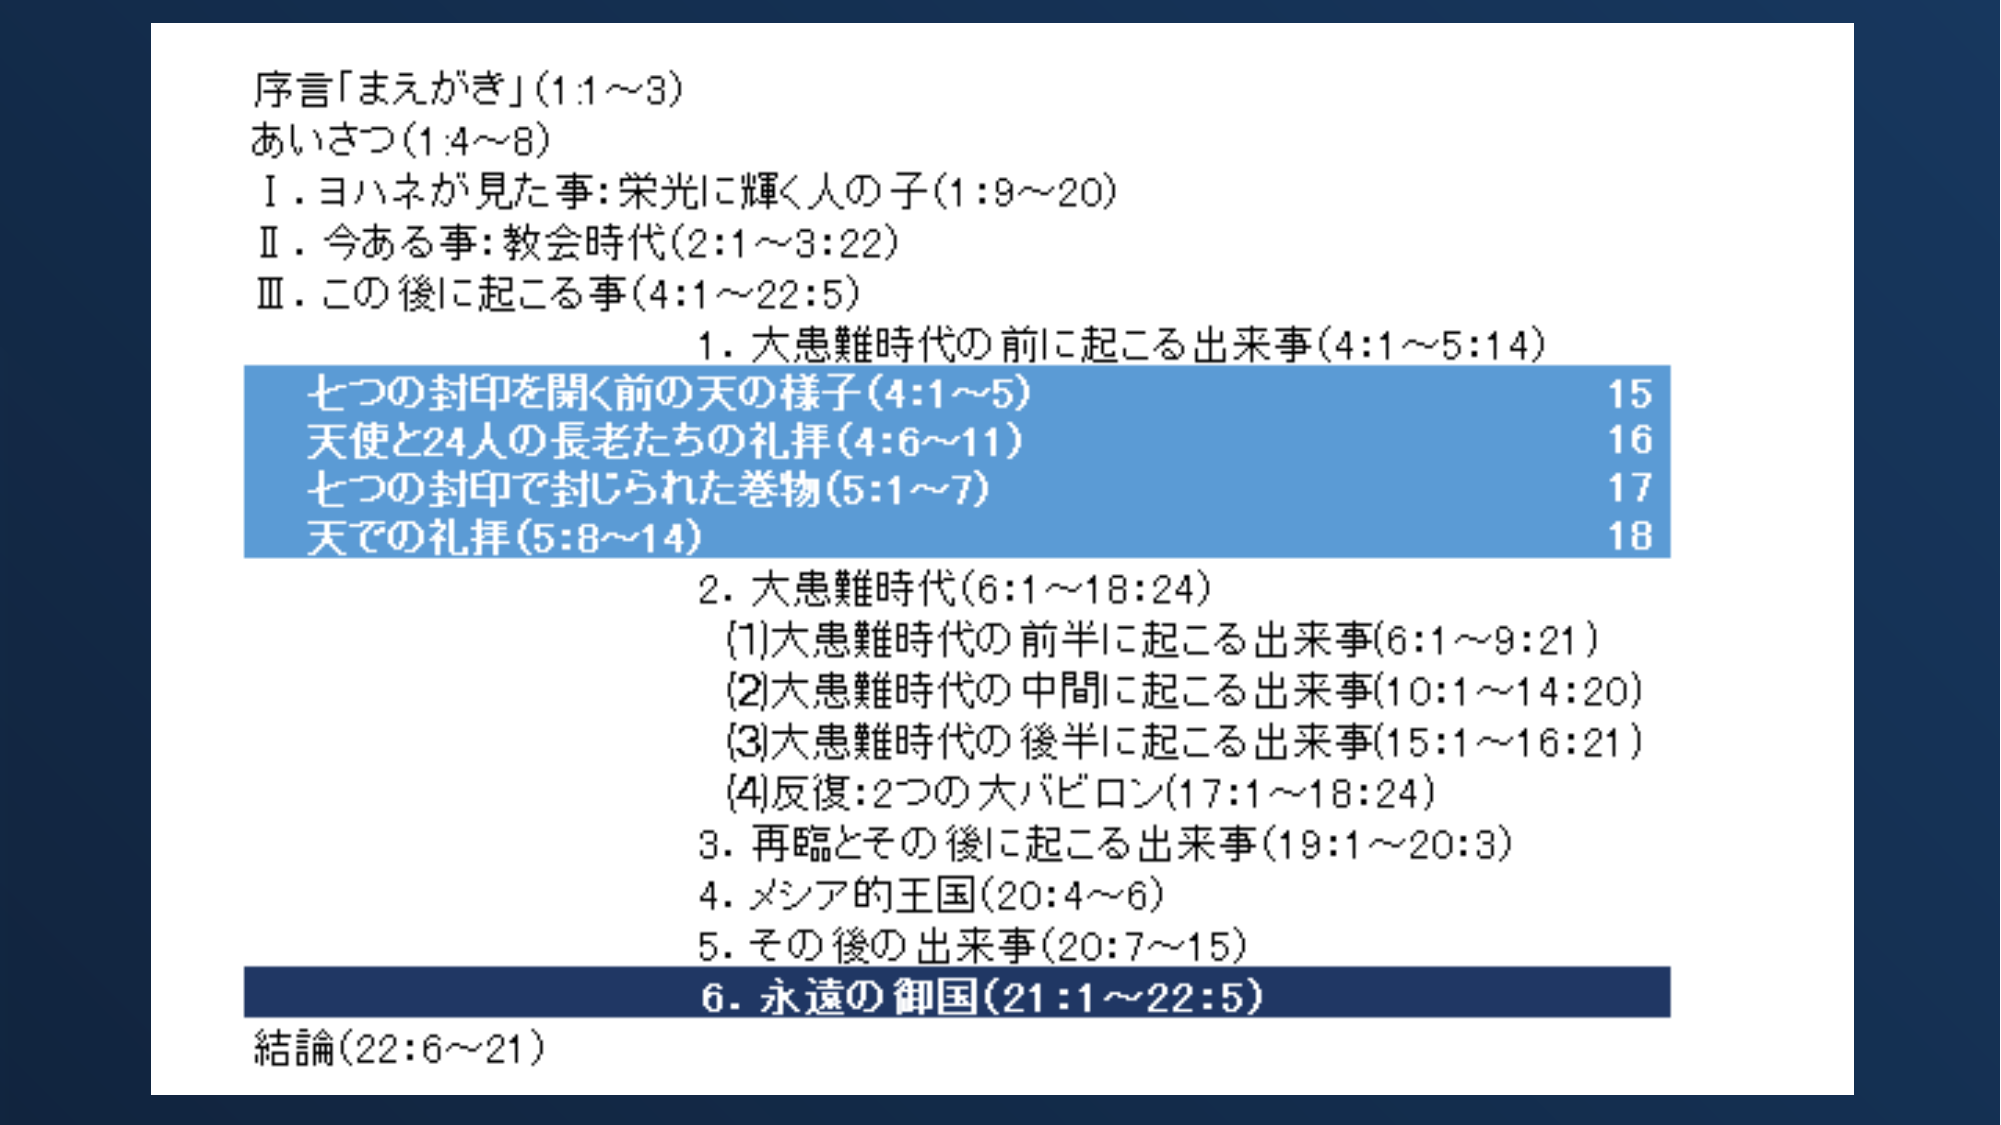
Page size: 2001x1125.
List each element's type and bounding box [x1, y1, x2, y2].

picture [151, 23, 1854, 1095]
text_box [0, 0, 2000, 1125]
